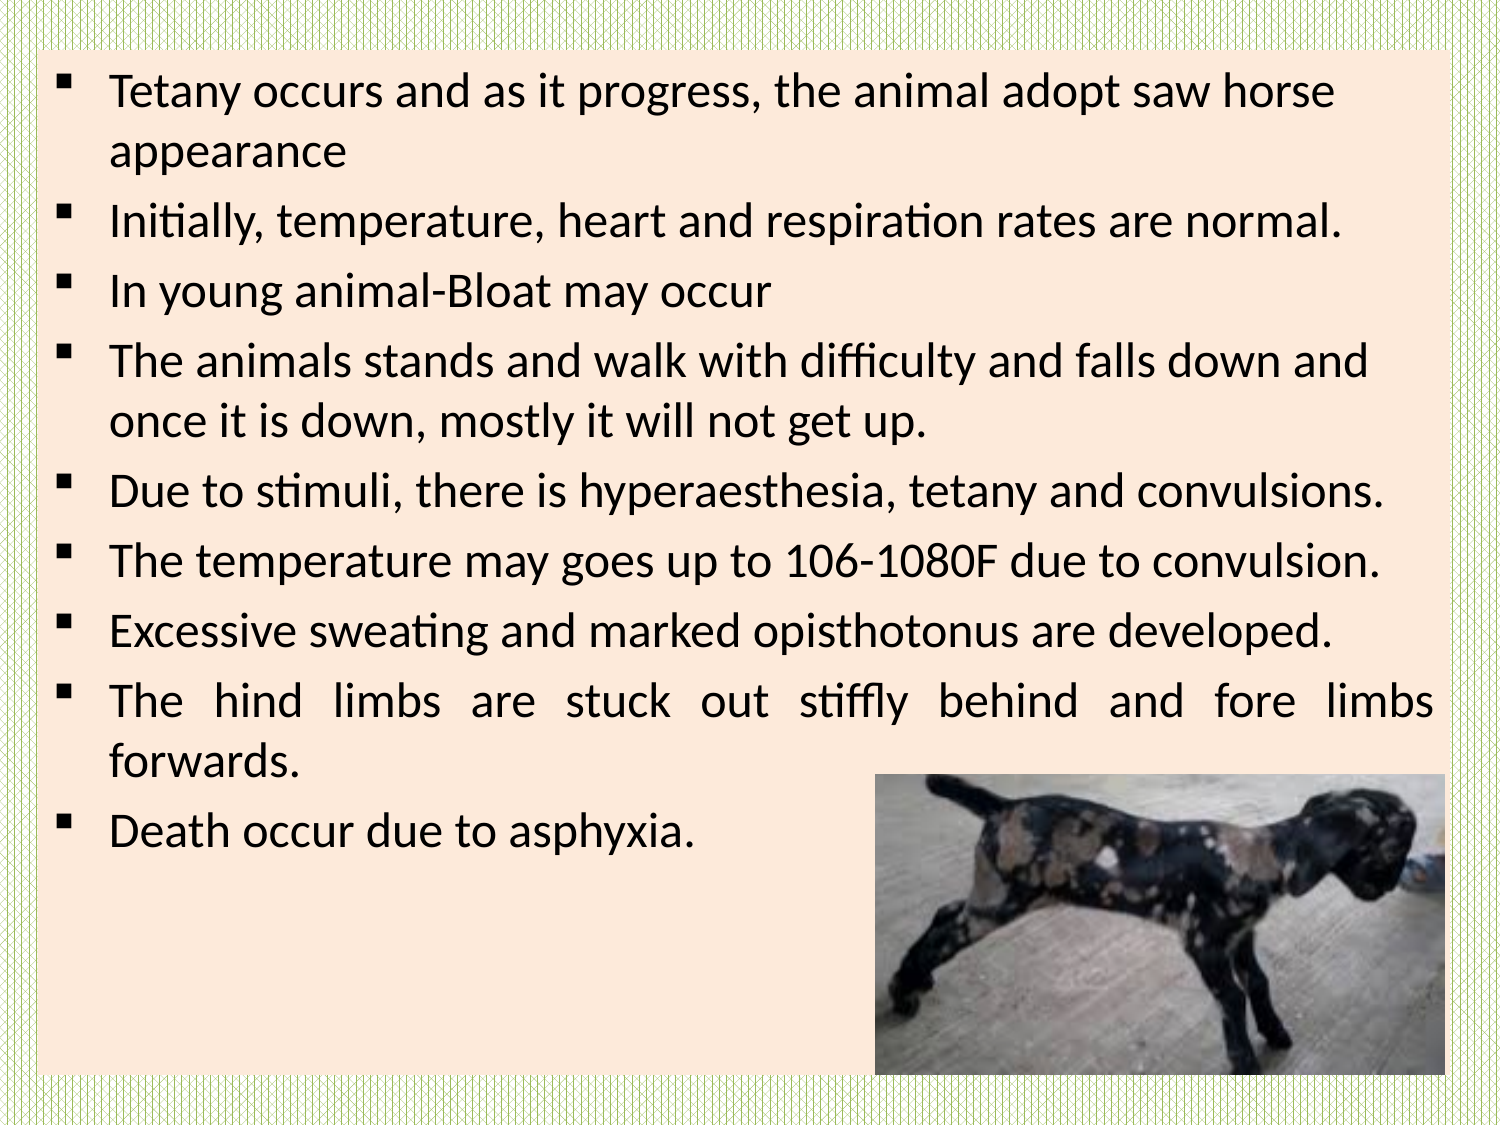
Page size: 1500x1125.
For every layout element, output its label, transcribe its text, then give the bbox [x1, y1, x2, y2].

list Tetany occurs and as it progress, the animal adopt saw horse appearance Initially, temperature, heart and respiration rates are normal. In young animal-Bloat may occur The animals stands and walk with difficulty and falls down and once it is down, mostly it will not get up. Due to stimuli, there is hyperaesthesia, tetany and convulsions. The temperature may goes up to 106-1080F due to convulsion. Excessive sweating and marked opisthotonus are developed. The hind limbs are stuck out stiffly behind and fore limbs forwards. Death occur due to asphyxia. [37, 50, 1450, 1075]
picture [874, 774, 1445, 1076]
